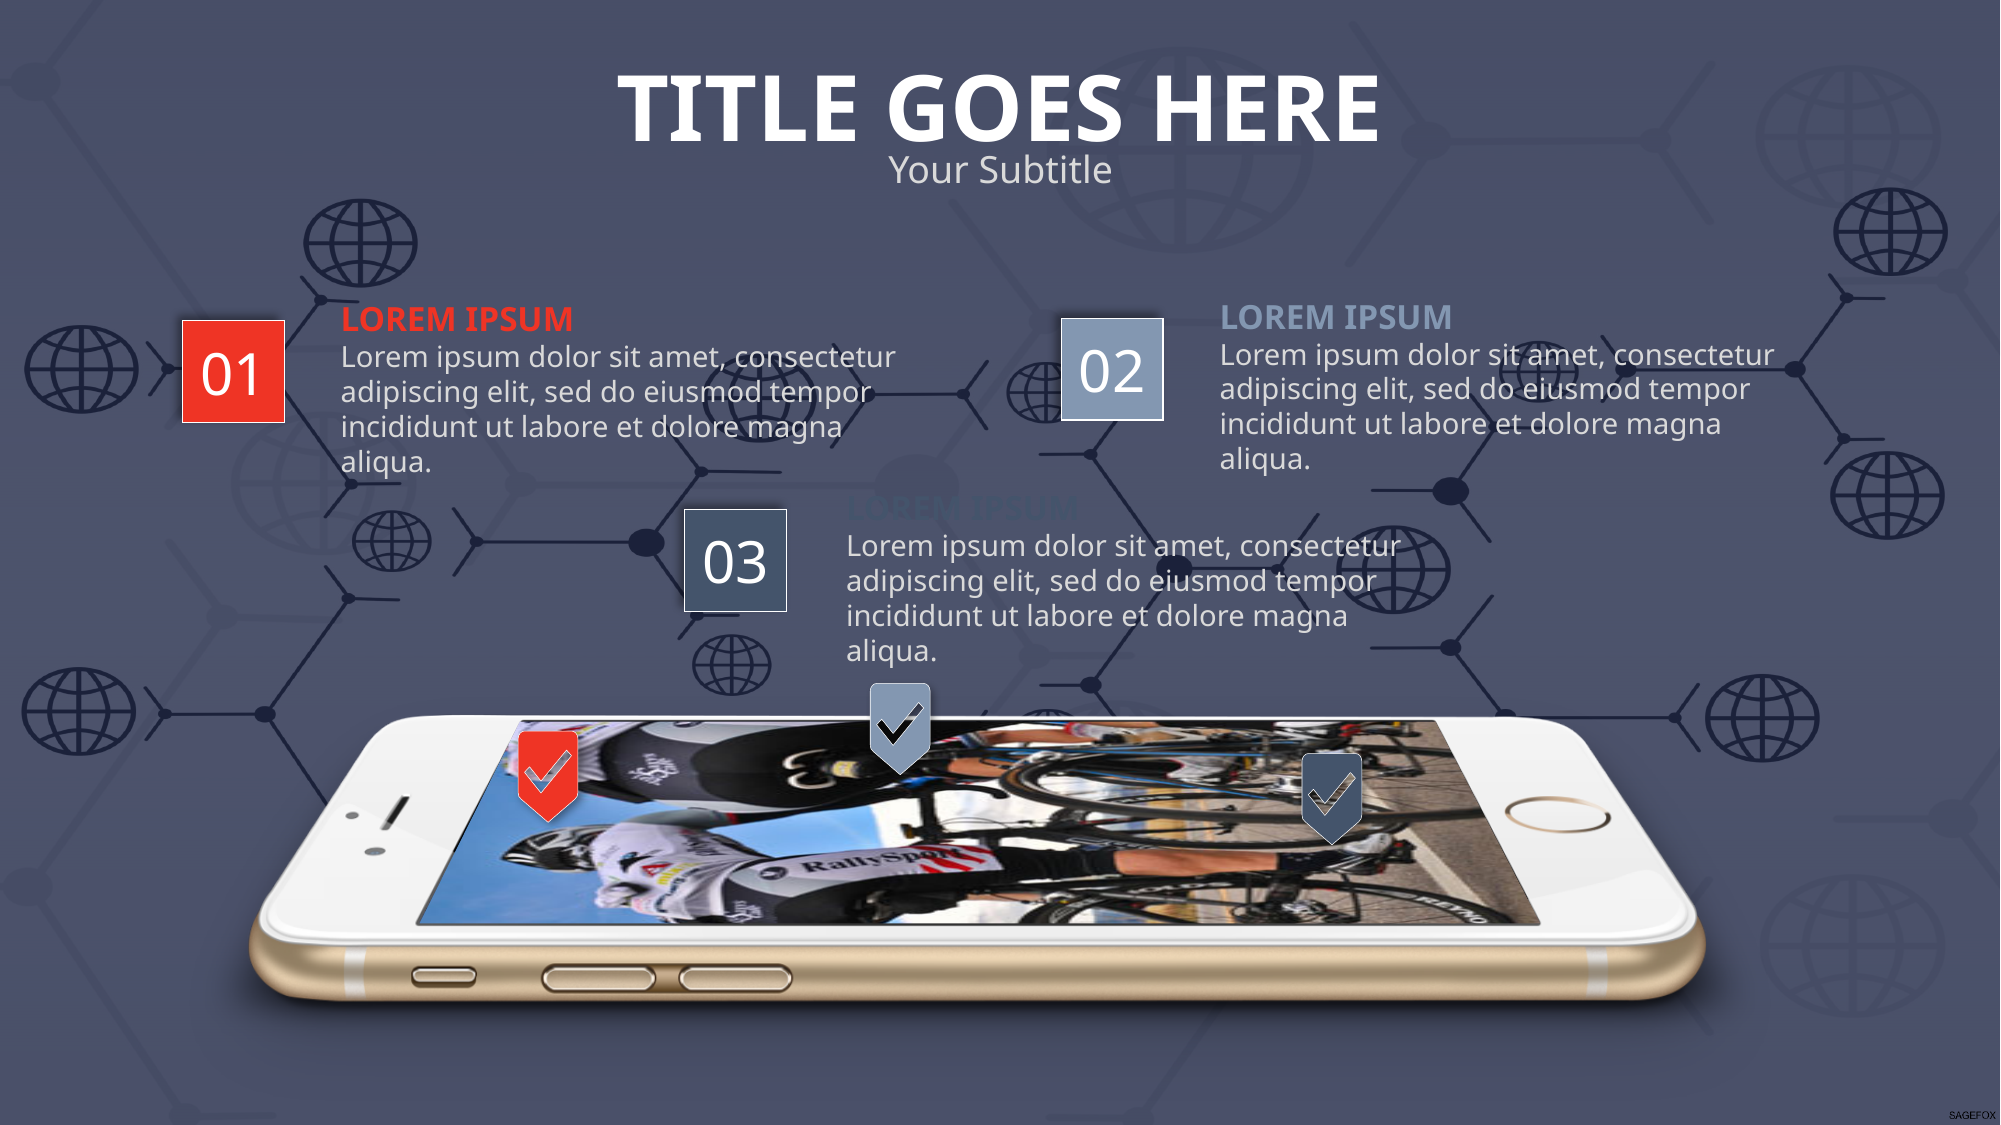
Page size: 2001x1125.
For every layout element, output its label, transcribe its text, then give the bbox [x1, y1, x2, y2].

text_box 02 [1060, 317, 1164, 421]
text_box 03 [683, 508, 787, 560]
picture [0, 0, 2001, 1125]
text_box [548, 42, 1452, 199]
text_box 01 [181, 320, 285, 424]
text_box LOREM IPSUM Lorem ipsum dolor sit amet, consectetur adipiscing elit, sed do eiusmod tempor incididunt ut labore et dolore magna aliqua. [836, 482, 1442, 560]
text_box LOREM IPSUM Lorem ipsum dolor sit amet, consectetur adipiscing elit, sed do eiusmod tempor incididunt ut labore et dolore magna aliqua. [330, 293, 937, 484]
text_box LOREM IPSUM Lorem ipsum dolor sit amet, consectetur adipiscing elit, sed do eiusmod tempor incididunt ut labore et dolore magna aliqua. [1209, 290, 1815, 481]
